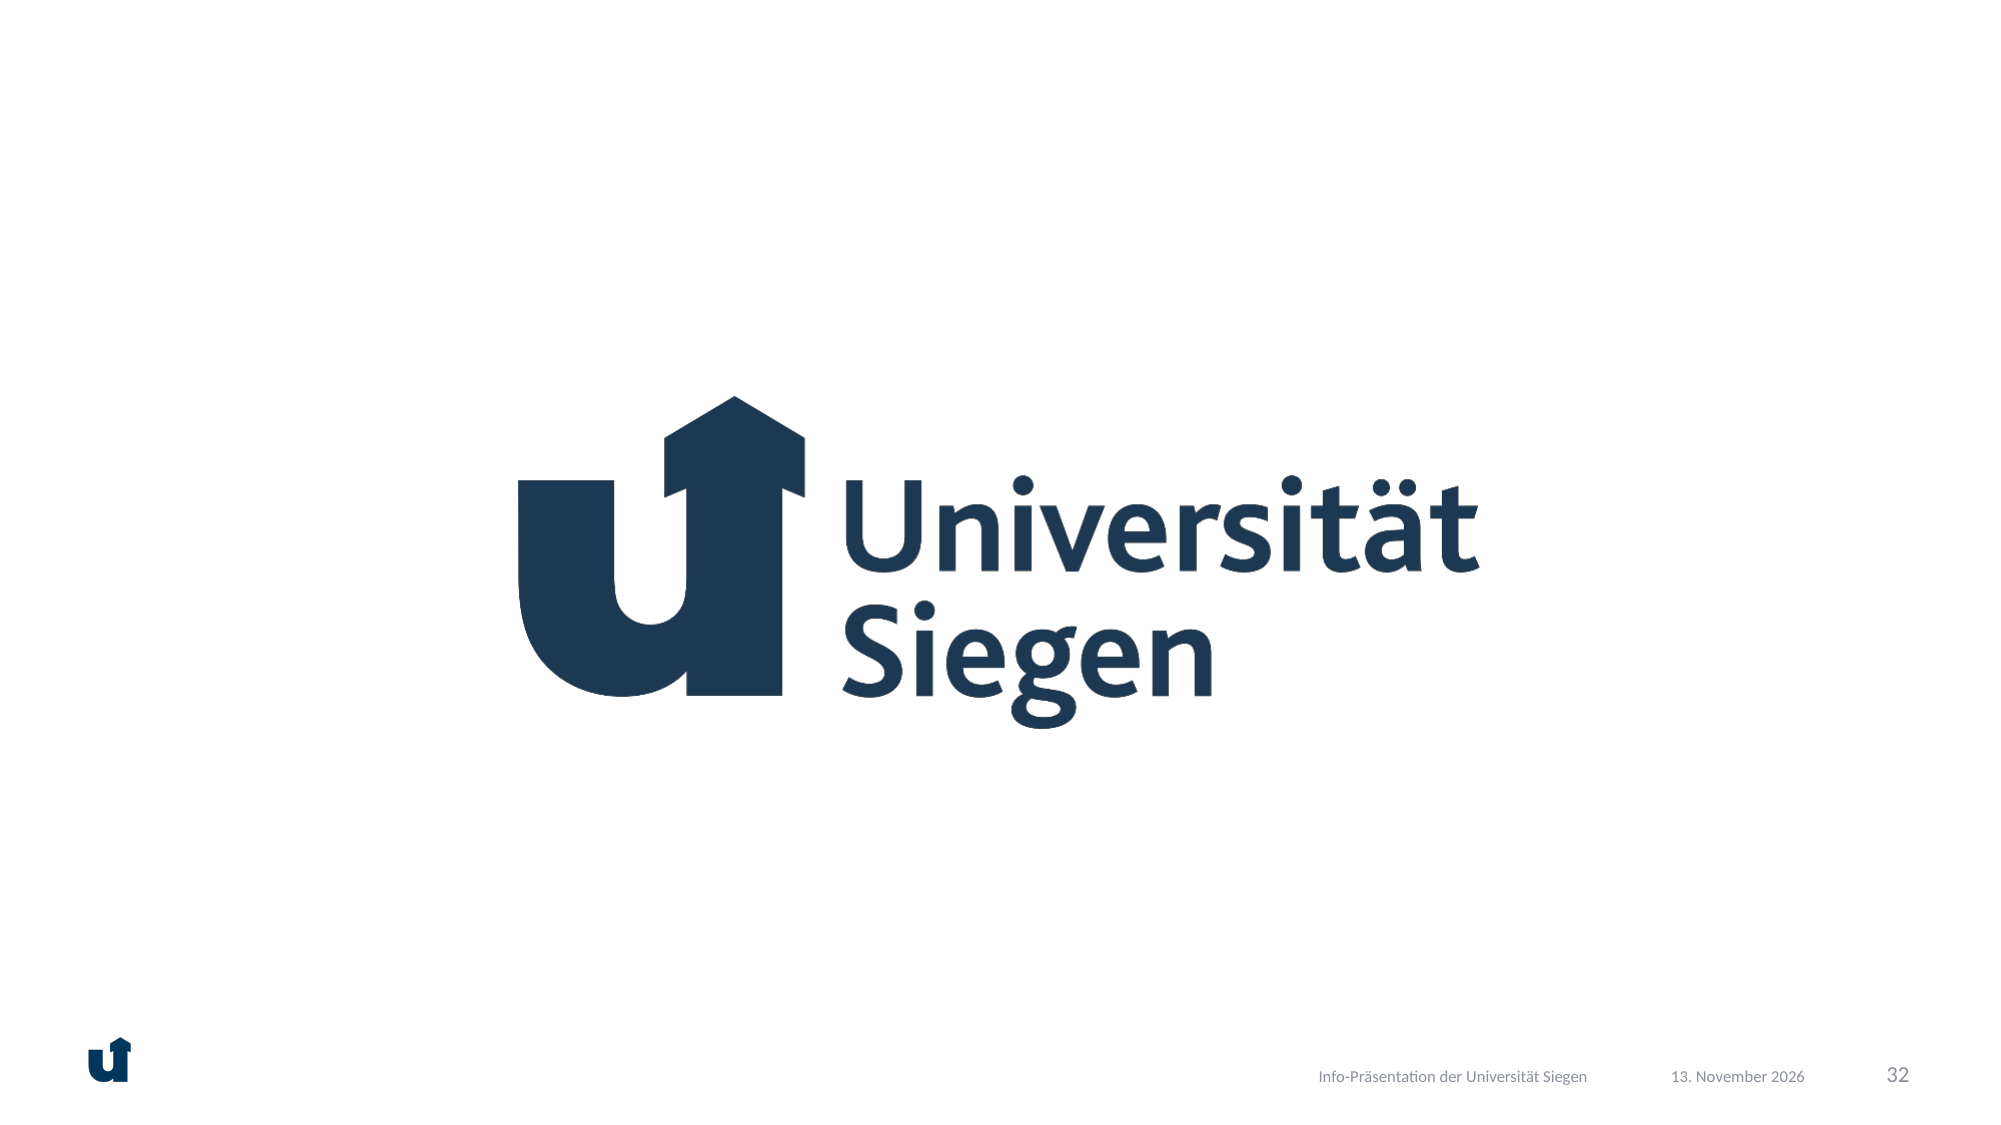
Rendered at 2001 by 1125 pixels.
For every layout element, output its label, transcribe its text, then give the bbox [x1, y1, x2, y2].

slide_number 32 [1862, 1058, 1910, 1083]
picture [447, 341, 1553, 784]
slide_number 16. Oktober 2023 [1614, 1058, 1862, 1083]
footer Info-Präsentation der Universität Siegen [881, 1058, 1591, 1083]
picture [78, 1029, 141, 1095]
